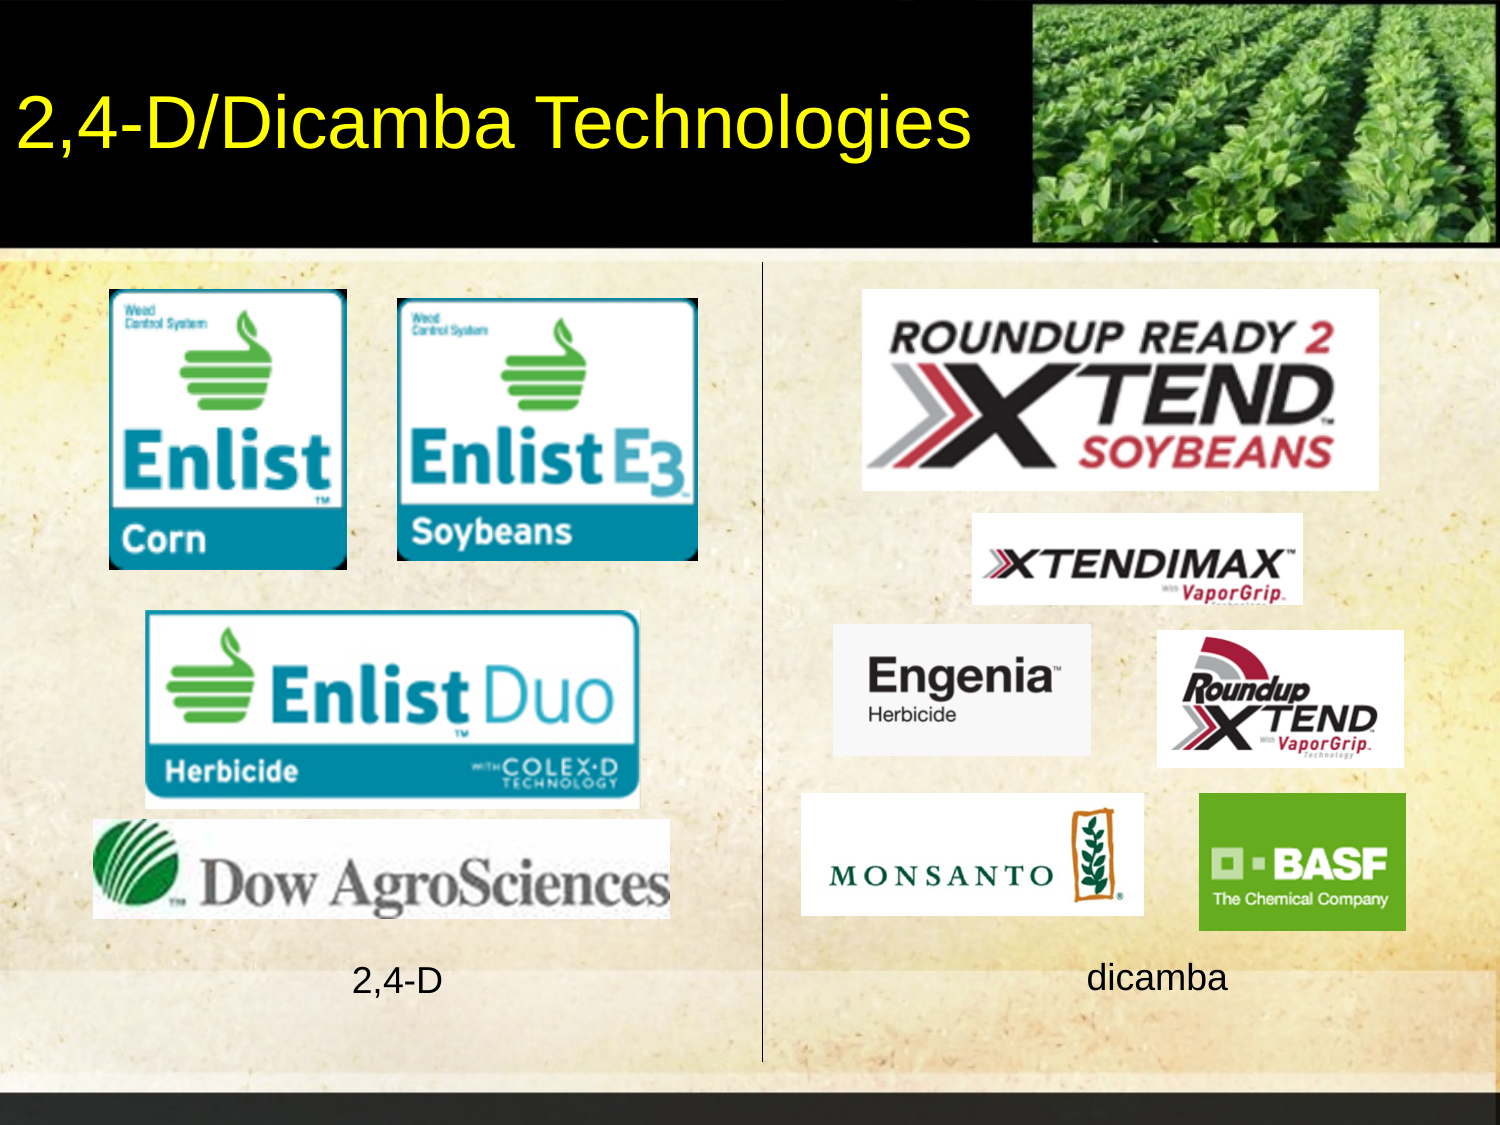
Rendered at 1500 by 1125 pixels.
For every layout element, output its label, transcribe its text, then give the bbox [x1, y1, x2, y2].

title 2,4-D/Dicamba Technologies [0, 0, 1025, 238]
picture [0, 0, 1500, 1125]
text_box 2,4-D [337, 949, 459, 1009]
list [862, 289, 1380, 492]
text_box dicamba [1071, 945, 1243, 1006]
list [145, 610, 651, 809]
